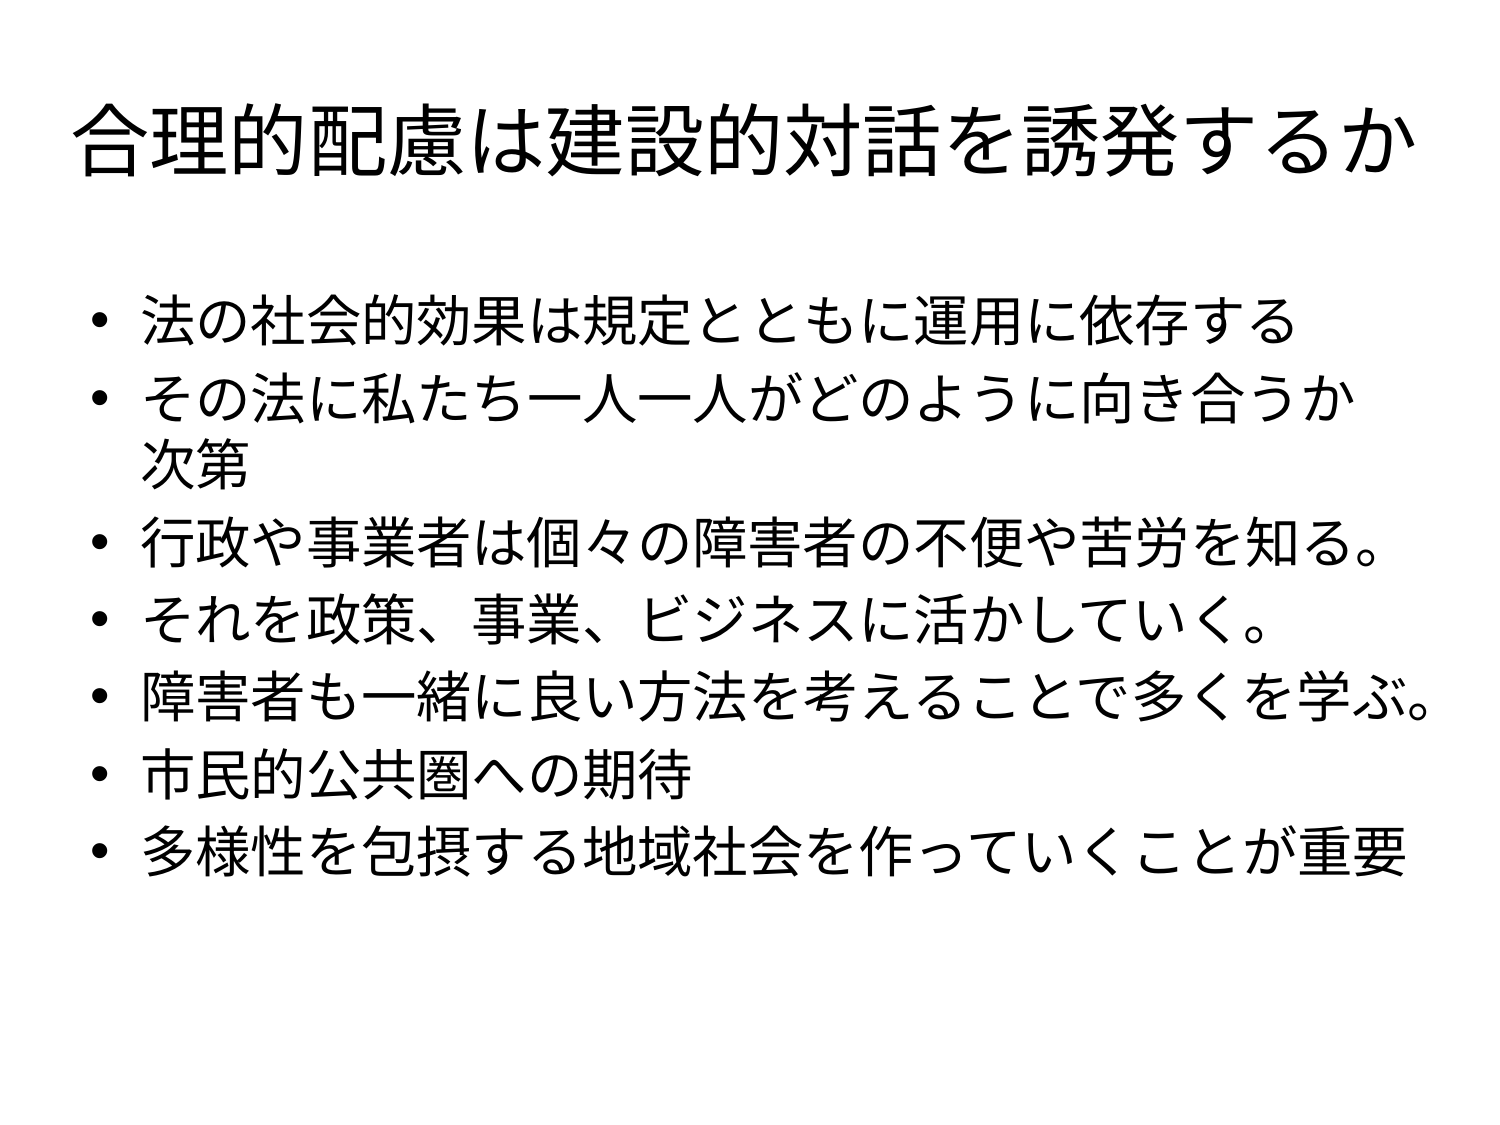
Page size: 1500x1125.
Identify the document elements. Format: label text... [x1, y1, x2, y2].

list 法の社会的効果は規定とともに運用に依存する その法に私たち一人一人がどのように向き合うか次第 行政や事業者は個々の障害者の不便や苦労を知る。 それを政策、事業、ビジネスに活かしていく。 障害者も一緒に良い方法を考えることで多くを学ぶ。 市民的公共圏への期待 多様性を包摂する地域社会を作っていくことが重要 [75, 278, 1425, 1071]
title 合理的配慮は建設的対話を誘発するか [41, 45, 1447, 233]
